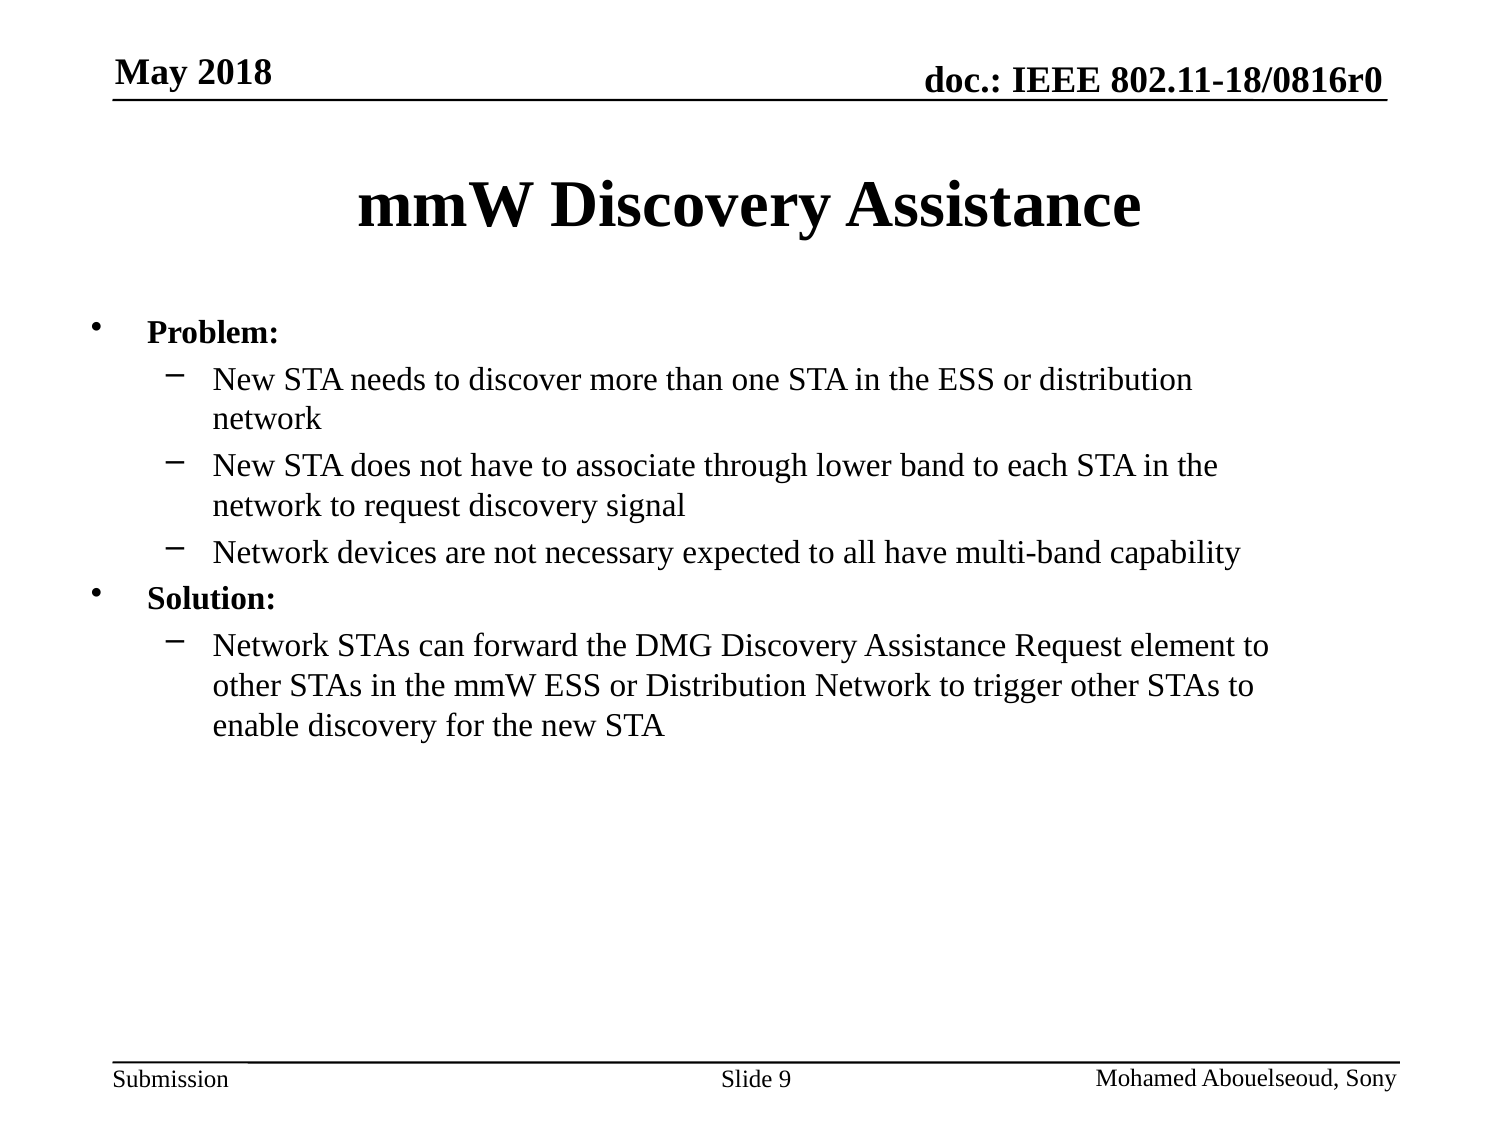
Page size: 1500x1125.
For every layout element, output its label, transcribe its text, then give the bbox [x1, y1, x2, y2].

slide_number Slide 9 [712, 1062, 800, 1093]
title mmW Discovery Assistance [112, 112, 1388, 288]
list Problem: New STA needs to discover more than one STA in the ESS or distribution network New STA does not have to associate through lower band to each STA in the network to request discovery signal Network devices are not necessary expected to all have multi-band capability Solution: Network STAs can forward the DMG Discovery Assistance Request element to other STAs in the mmW ESS or Distribution Network to trigger other STAs to enable discovery for the new STA [75, 302, 1317, 978]
